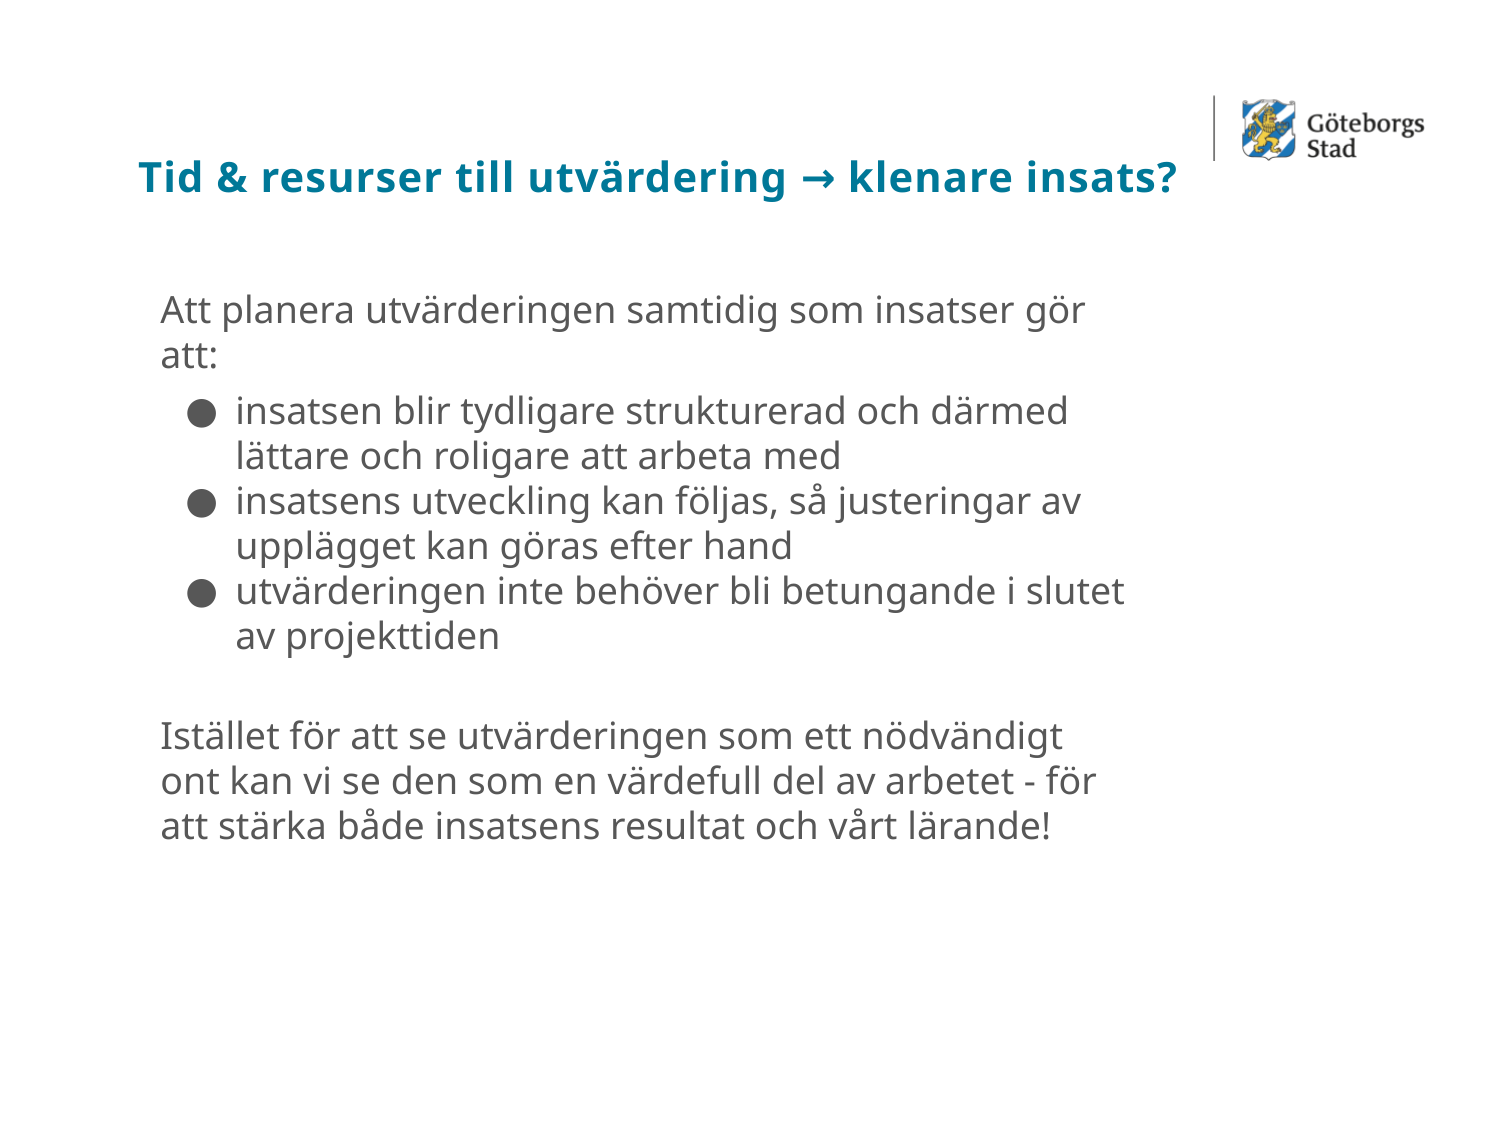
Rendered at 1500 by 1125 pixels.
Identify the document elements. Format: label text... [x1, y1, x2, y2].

picture [1213, 0, 1500, 161]
list Att planera utvärderingen samtidig som insatser gör att: insatsen blir tydligare strukturerad och därmed lättare och roligare att arbeta med insatsens utveckling kan följas, så justeringar av upplägget kan göras efter hand utvärderingen inte behöver bli betungande i slutet av projekttiden Istället för att se utvärderingen som ett nödvändigt ont kan vi se den som en värdefull del av arbetet - för att stärka både insatsens resultat och vårt lärande! [145, 271, 1148, 585]
title Tid & resurser till utvärdering → klenare insats? [123, 127, 1281, 222]
